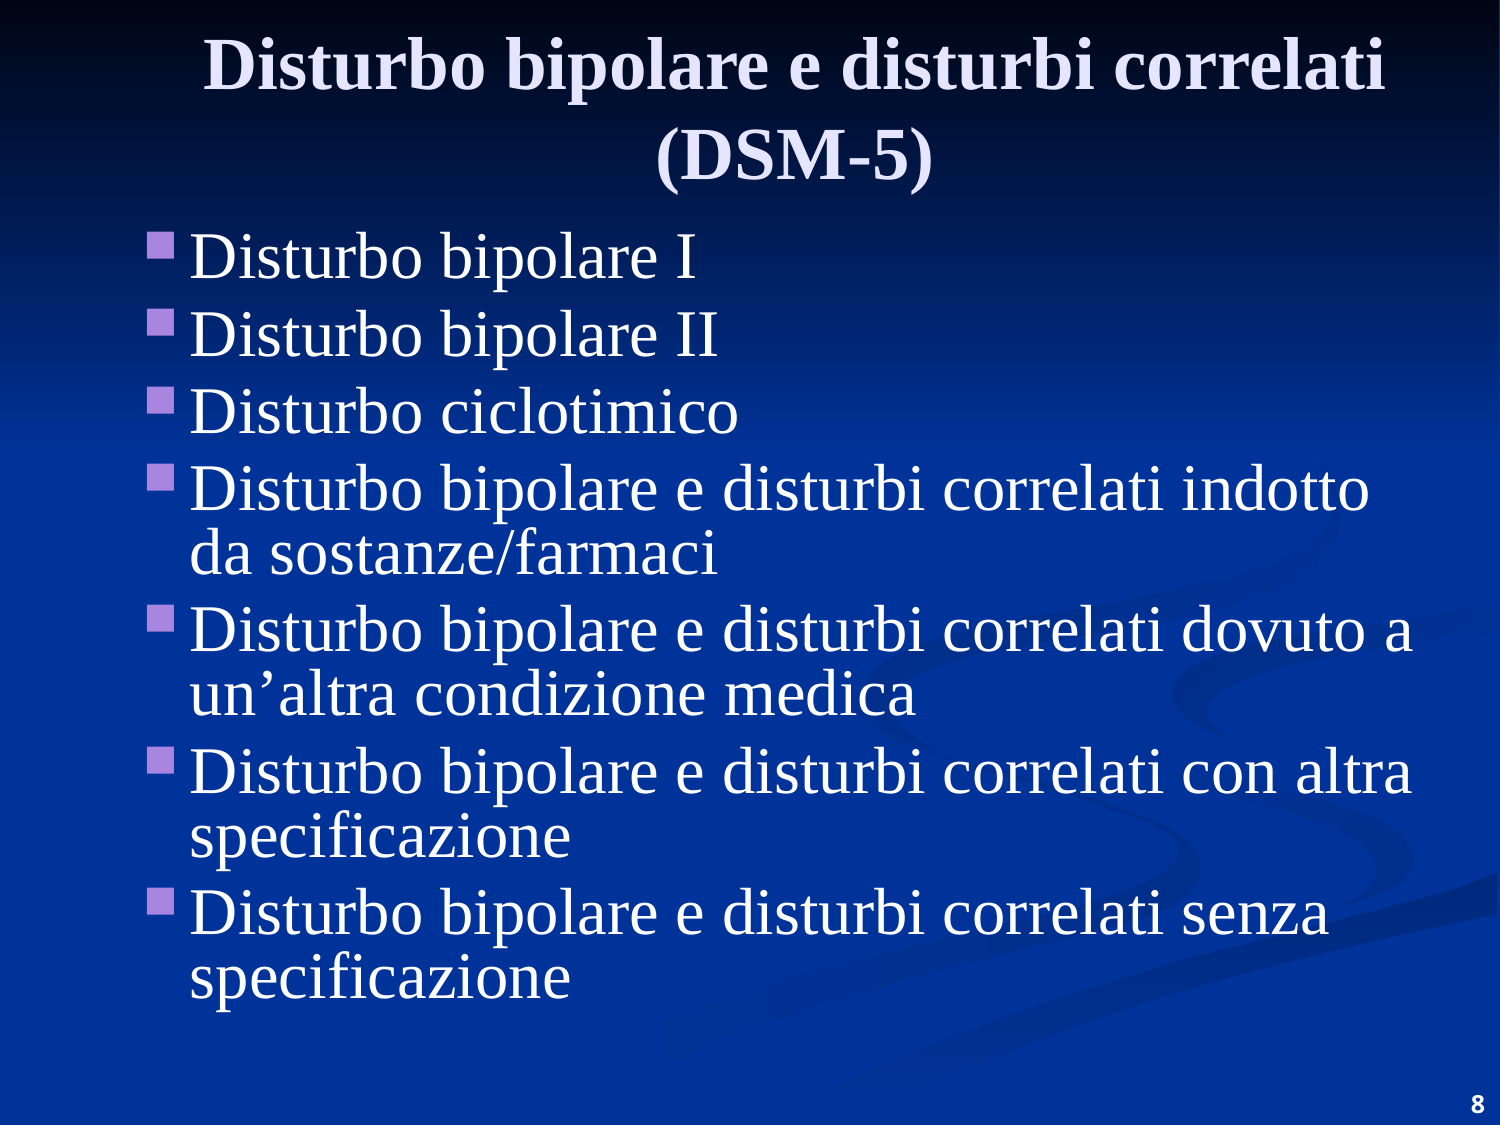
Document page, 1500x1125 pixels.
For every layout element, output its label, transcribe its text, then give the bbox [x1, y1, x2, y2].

title Disturbo bipolare e disturbi correlati (DSM-5) [120, 7, 1471, 195]
list Disturbo bipolare I Disturbo bipolare II Disturbo ciclotimico Disturbo bipolare e disturbi correlati indotto da sostanze/farmaci Disturbo bipolare e disturbi correlati dovuto a un’altra condizione medica Disturbo bipolare e disturbi correlati con altra specificazione Disturbo bipolare e disturbi correlati senza specificazione [53, 220, 1459, 1061]
slide_number 8 [1074, 1060, 1500, 1125]
